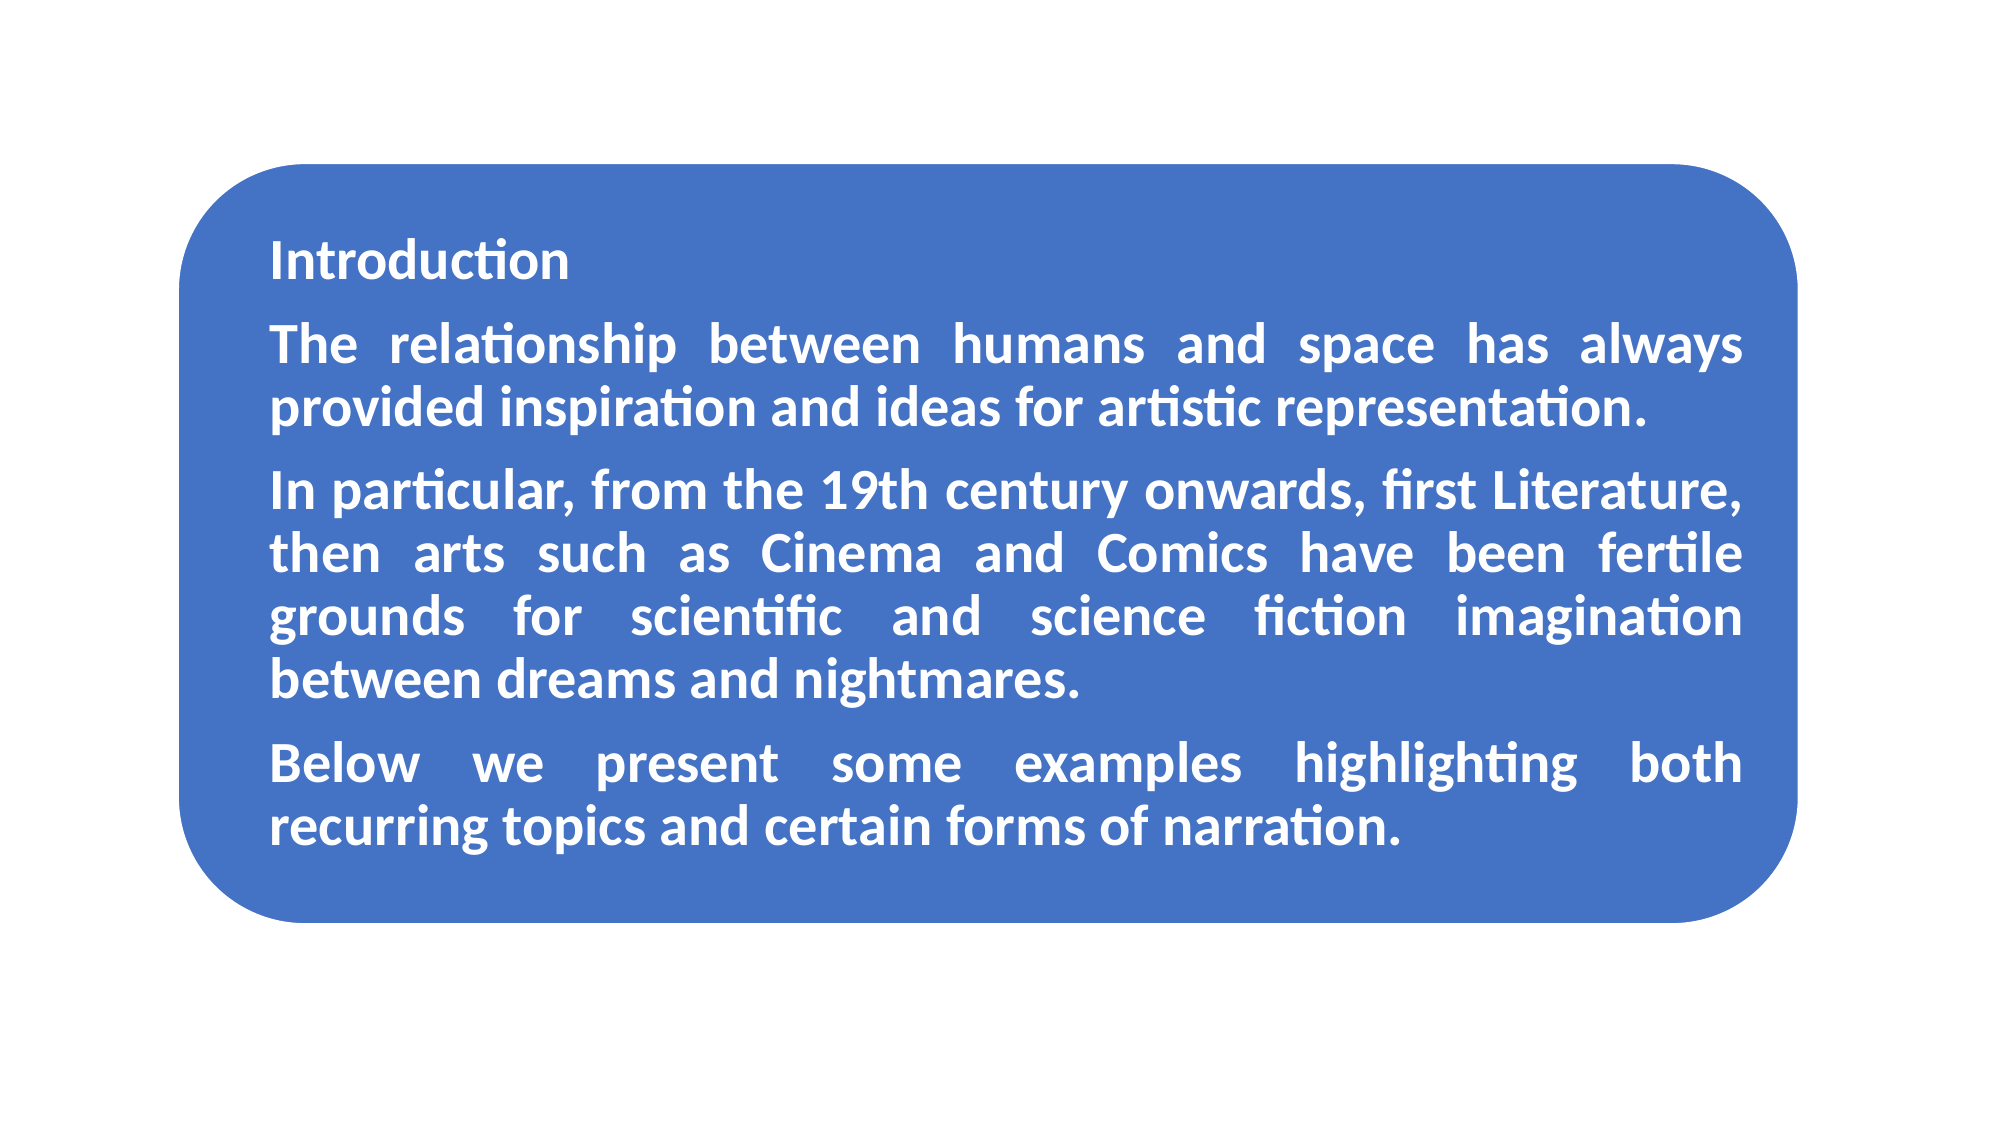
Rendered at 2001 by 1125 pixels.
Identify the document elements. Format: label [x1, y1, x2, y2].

text_box [177, 55, 1799, 1032]
